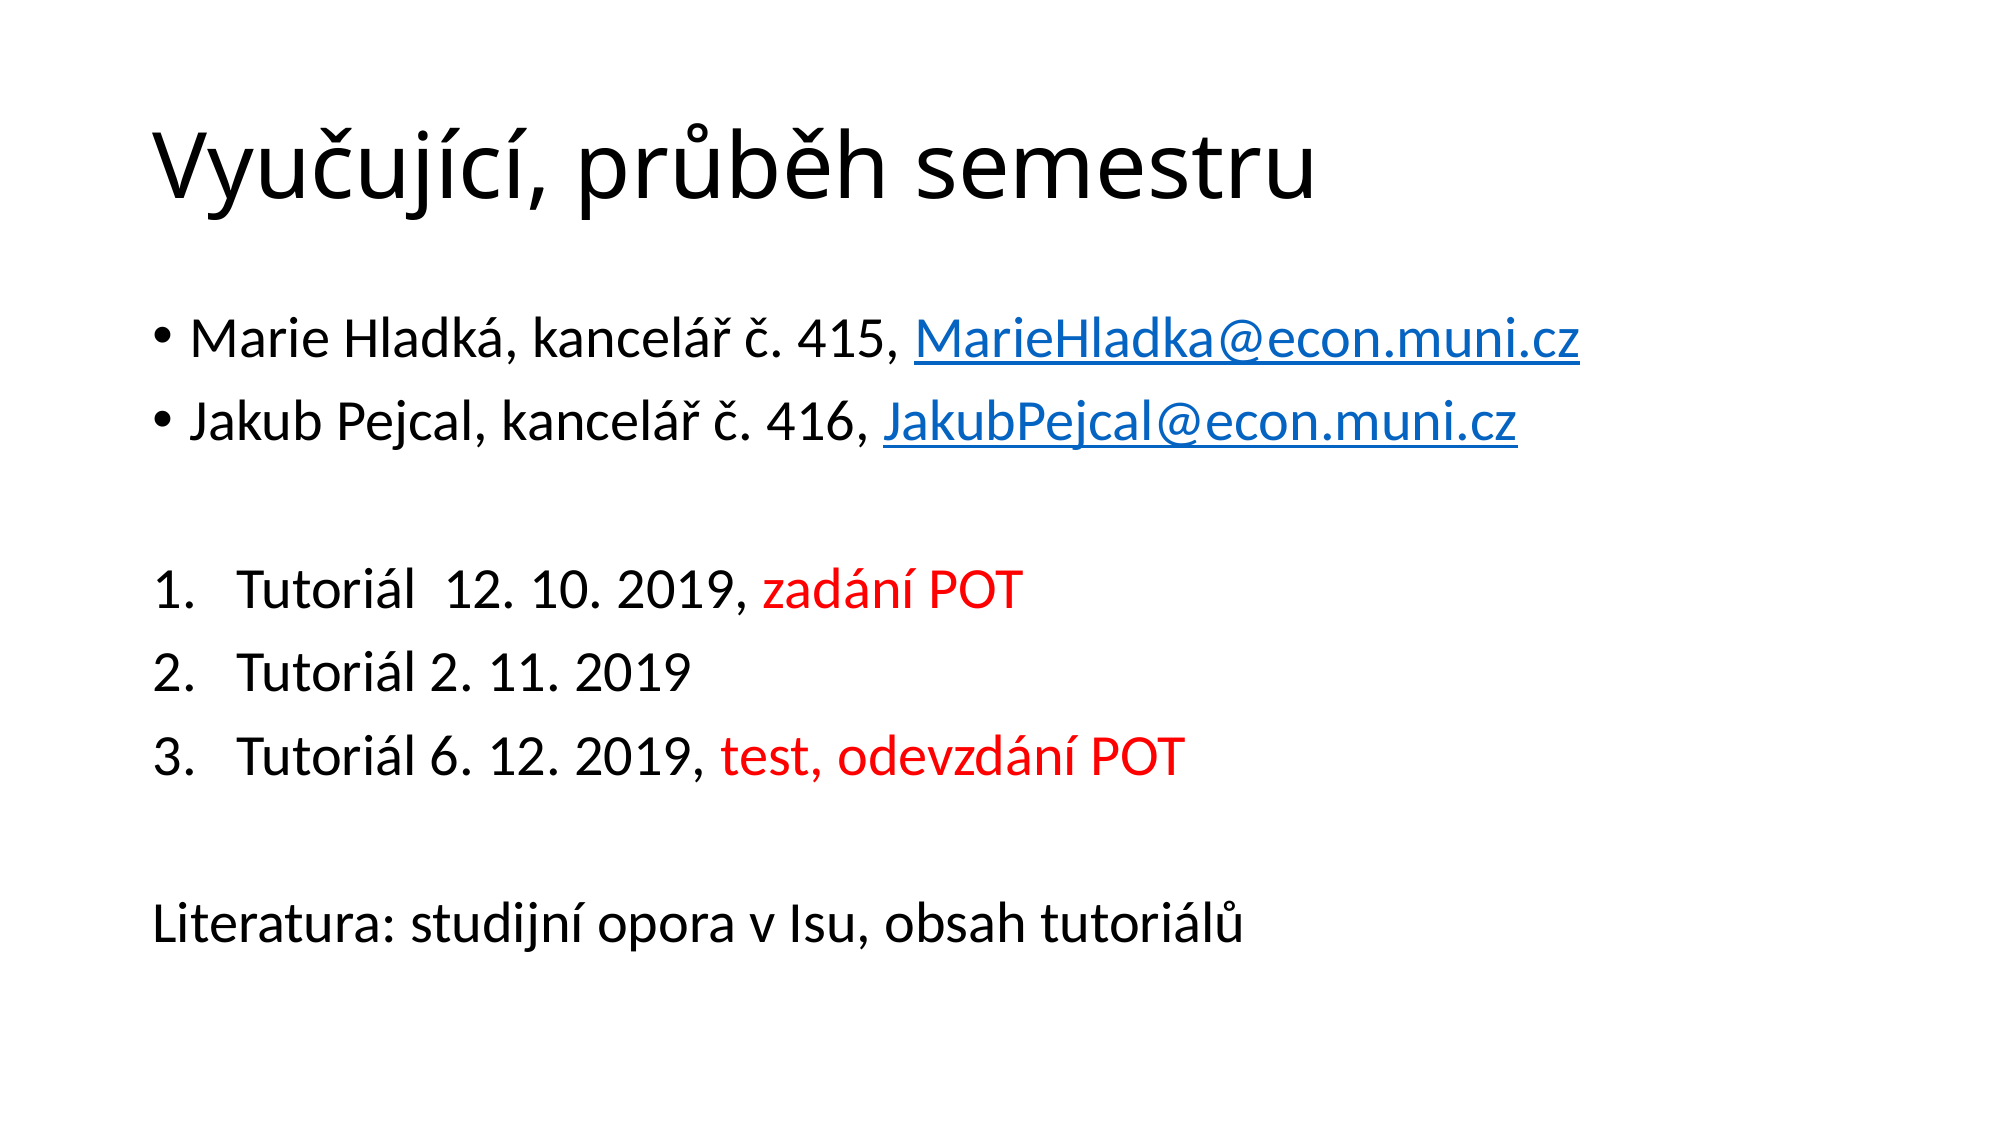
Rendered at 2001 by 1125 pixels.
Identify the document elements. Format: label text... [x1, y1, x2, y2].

title Vyučující, průběh semestru [137, 59, 1863, 278]
list Marie Hladká, kancelář č. 415, MarieHladka@econ.muni.cz Jakub Pejcal, kancelář č. 416, JakubPejcal@econ.muni.cz Tutoriál 12. 10. 2019, zadání POT Tutoriál 2. 11. 2019 Tutoriál 6. 12. 2019, test, odevzdání POT Literatura: studijní opora v Isu, obsah tutoriálů [137, 299, 1863, 1014]
